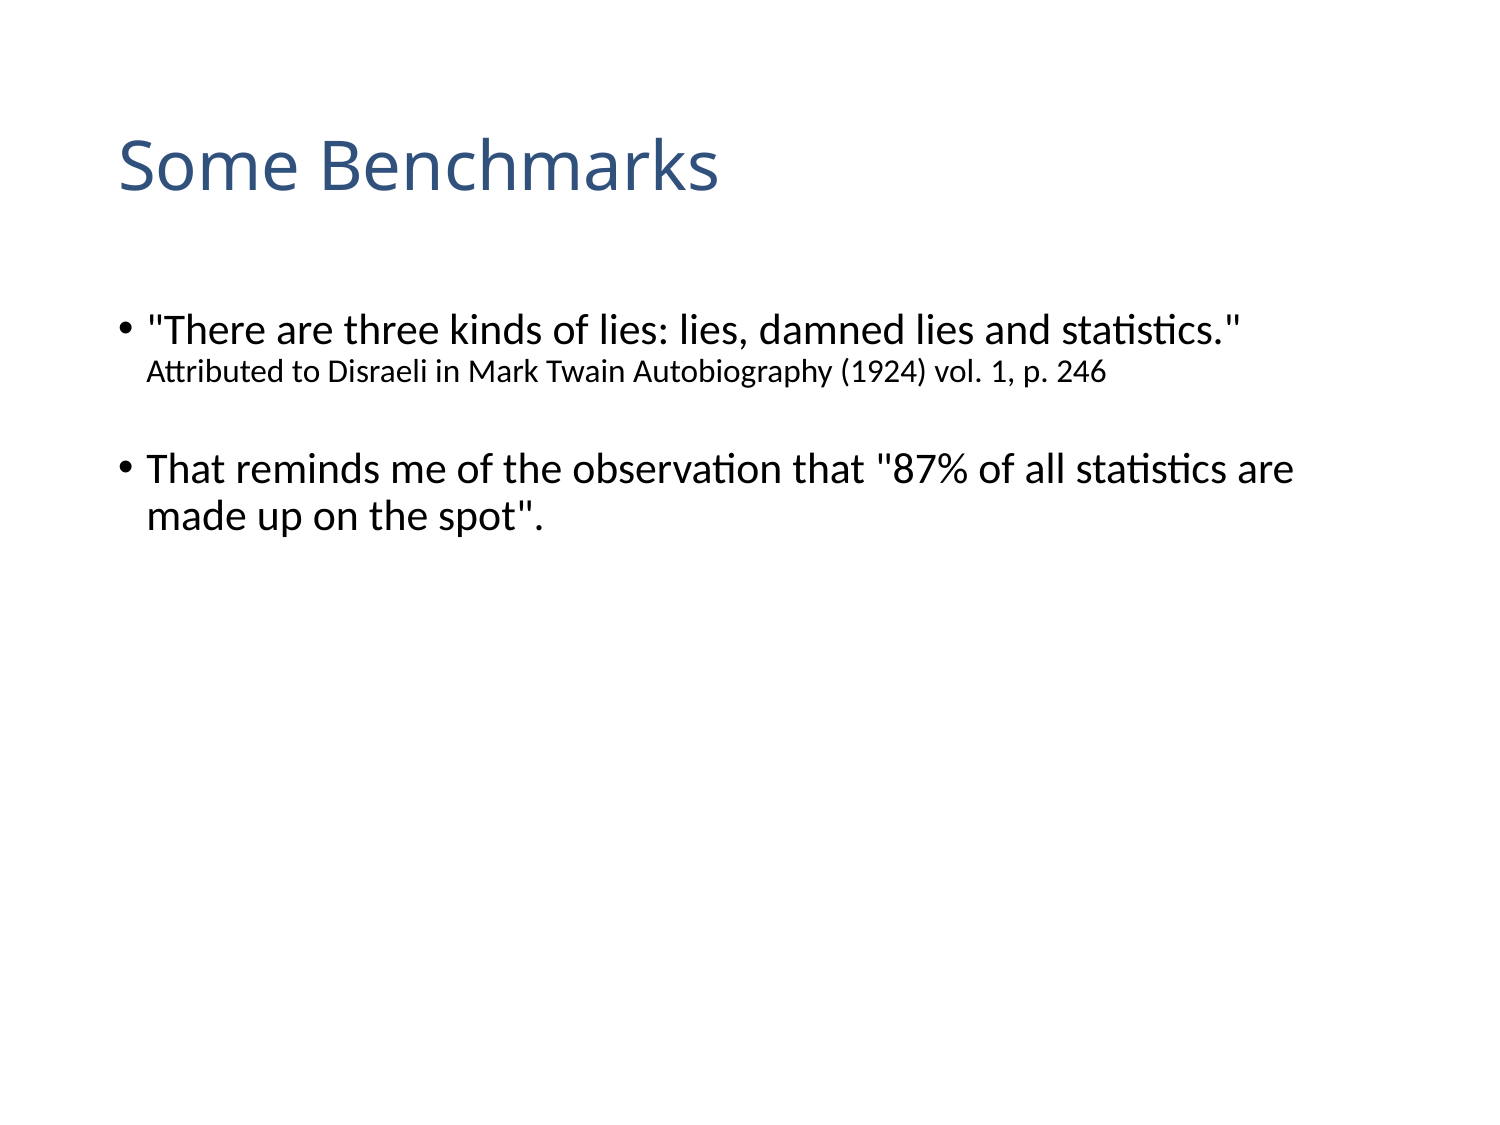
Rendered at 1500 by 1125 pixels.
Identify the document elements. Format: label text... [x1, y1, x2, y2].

list "There are three kinds of lies: lies, damned lies and statistics." Attributed to Disraeli in Mark Twain Autobiography (1924) vol. 1, p. 246 That reminds me of the observation that "87% of all statistics are made up on the spot". [103, 299, 1397, 1014]
title Some Benchmarks [103, 59, 1397, 278]
